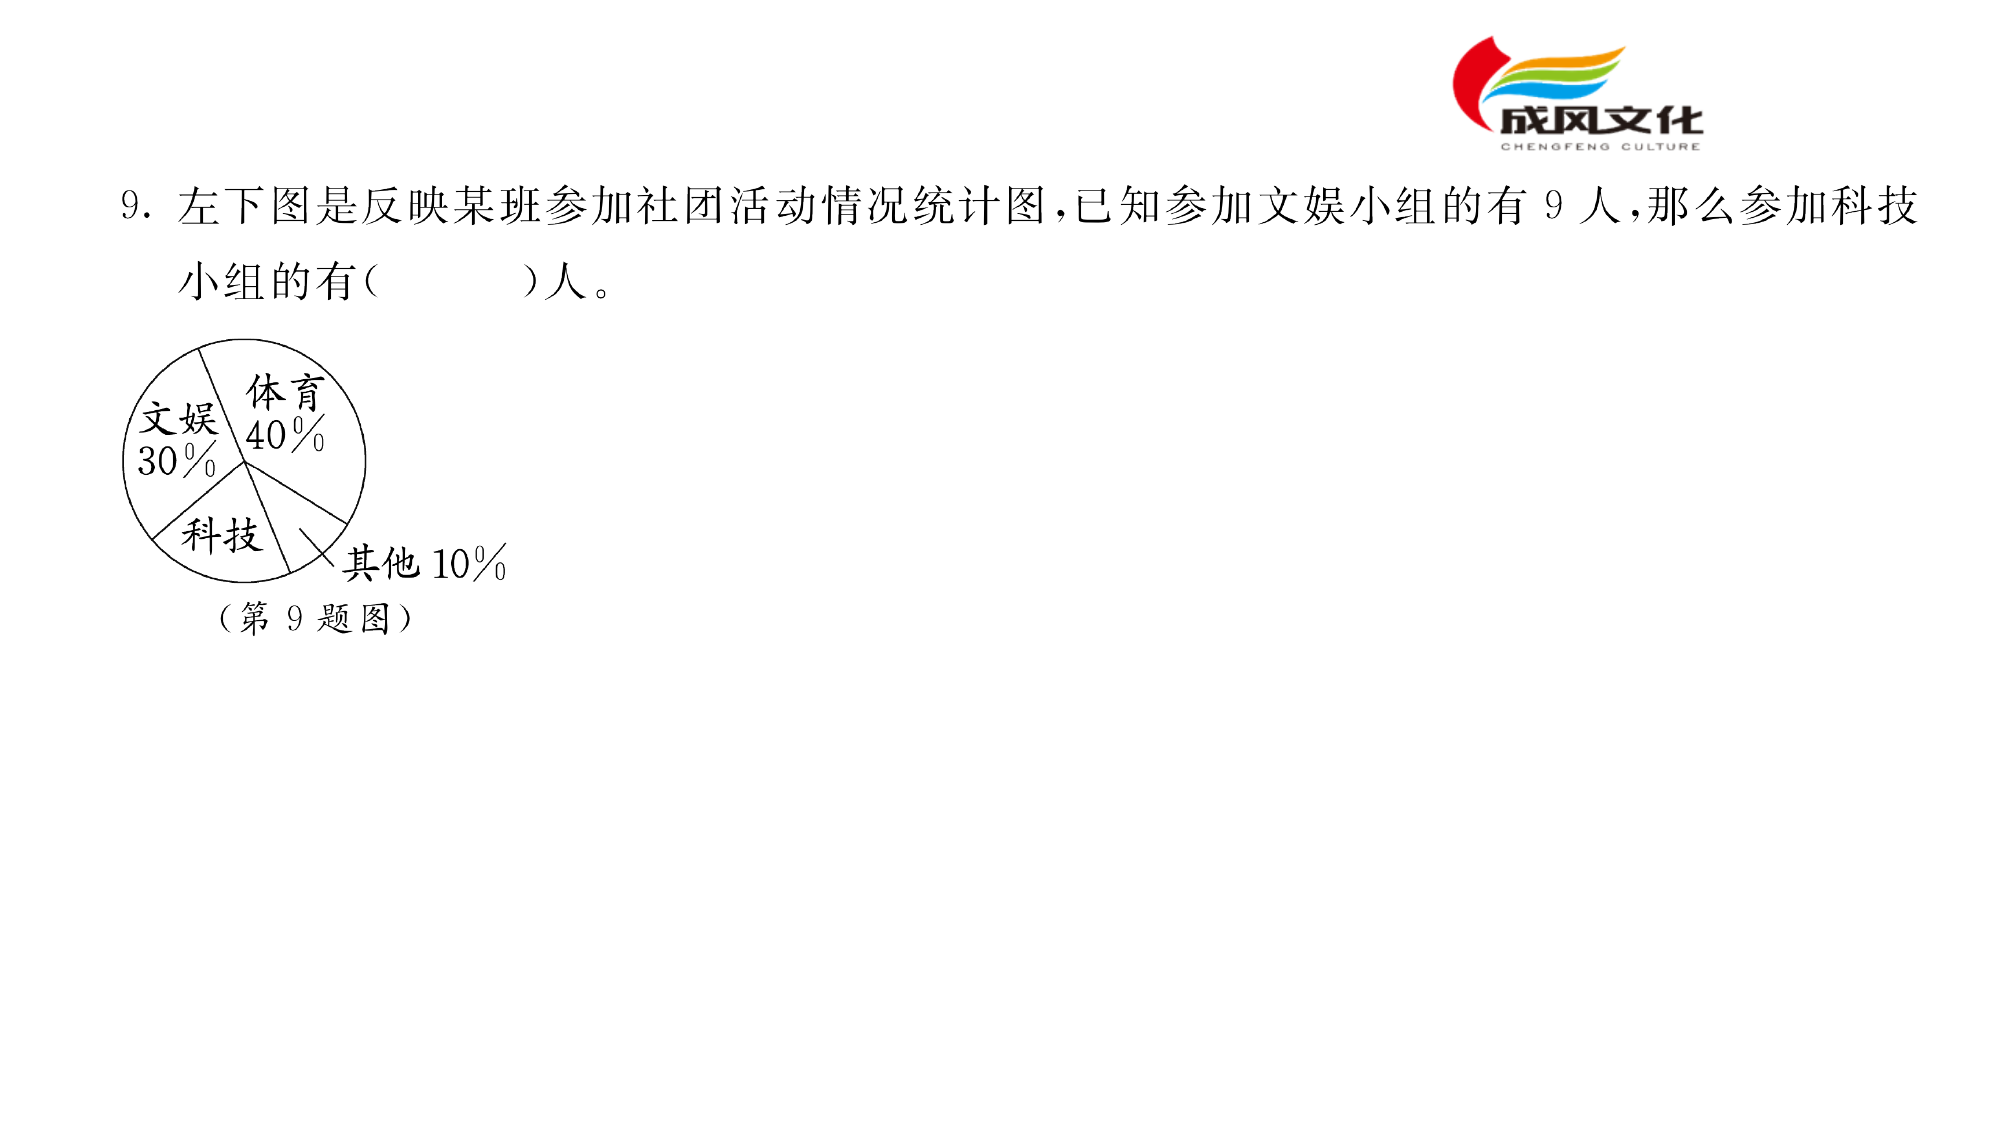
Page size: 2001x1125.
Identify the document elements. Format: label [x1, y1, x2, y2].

picture [118, 30, 2000, 661]
